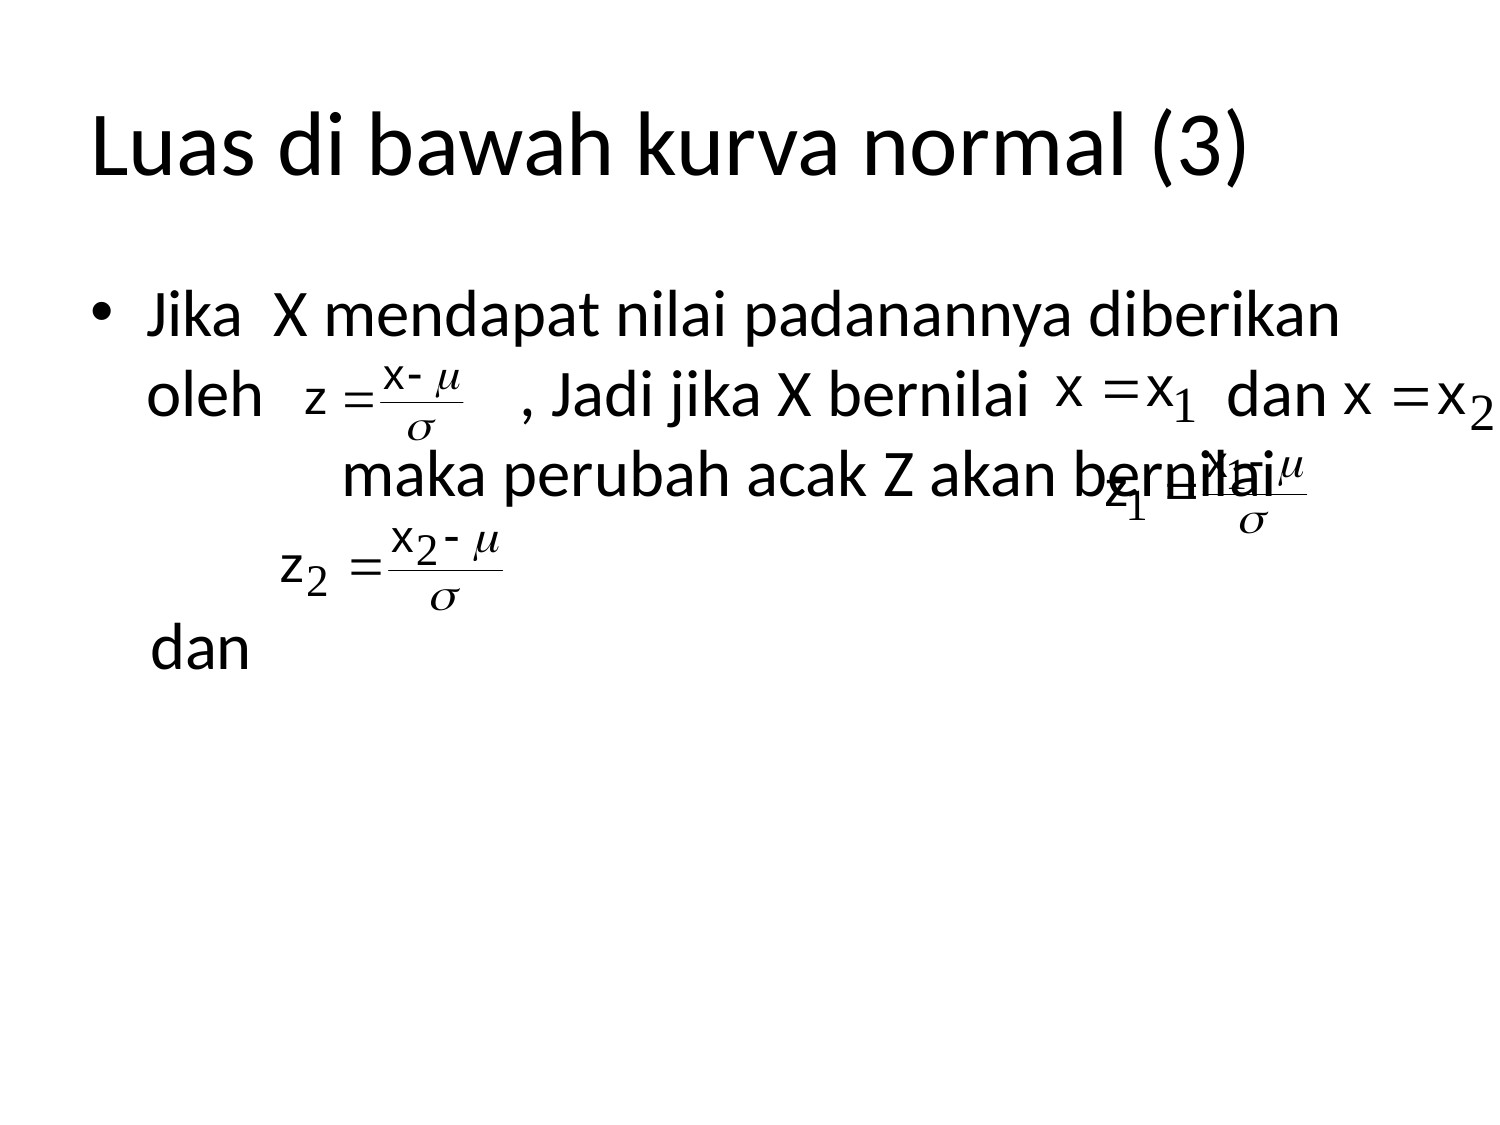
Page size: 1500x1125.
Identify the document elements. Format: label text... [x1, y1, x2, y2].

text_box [1099, 437, 1313, 542]
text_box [1049, 355, 1200, 430]
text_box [1337, 362, 1500, 439]
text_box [274, 512, 510, 619]
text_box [299, 349, 470, 449]
title Luas di bawah kurva normal (3) [75, 45, 1425, 233]
list Jika X mendapat nilai padanannya diberikan oleh , Jadi jika X bernilai dan maka perubah acak Z akan bernilai dan [75, 262, 1425, 1005]
